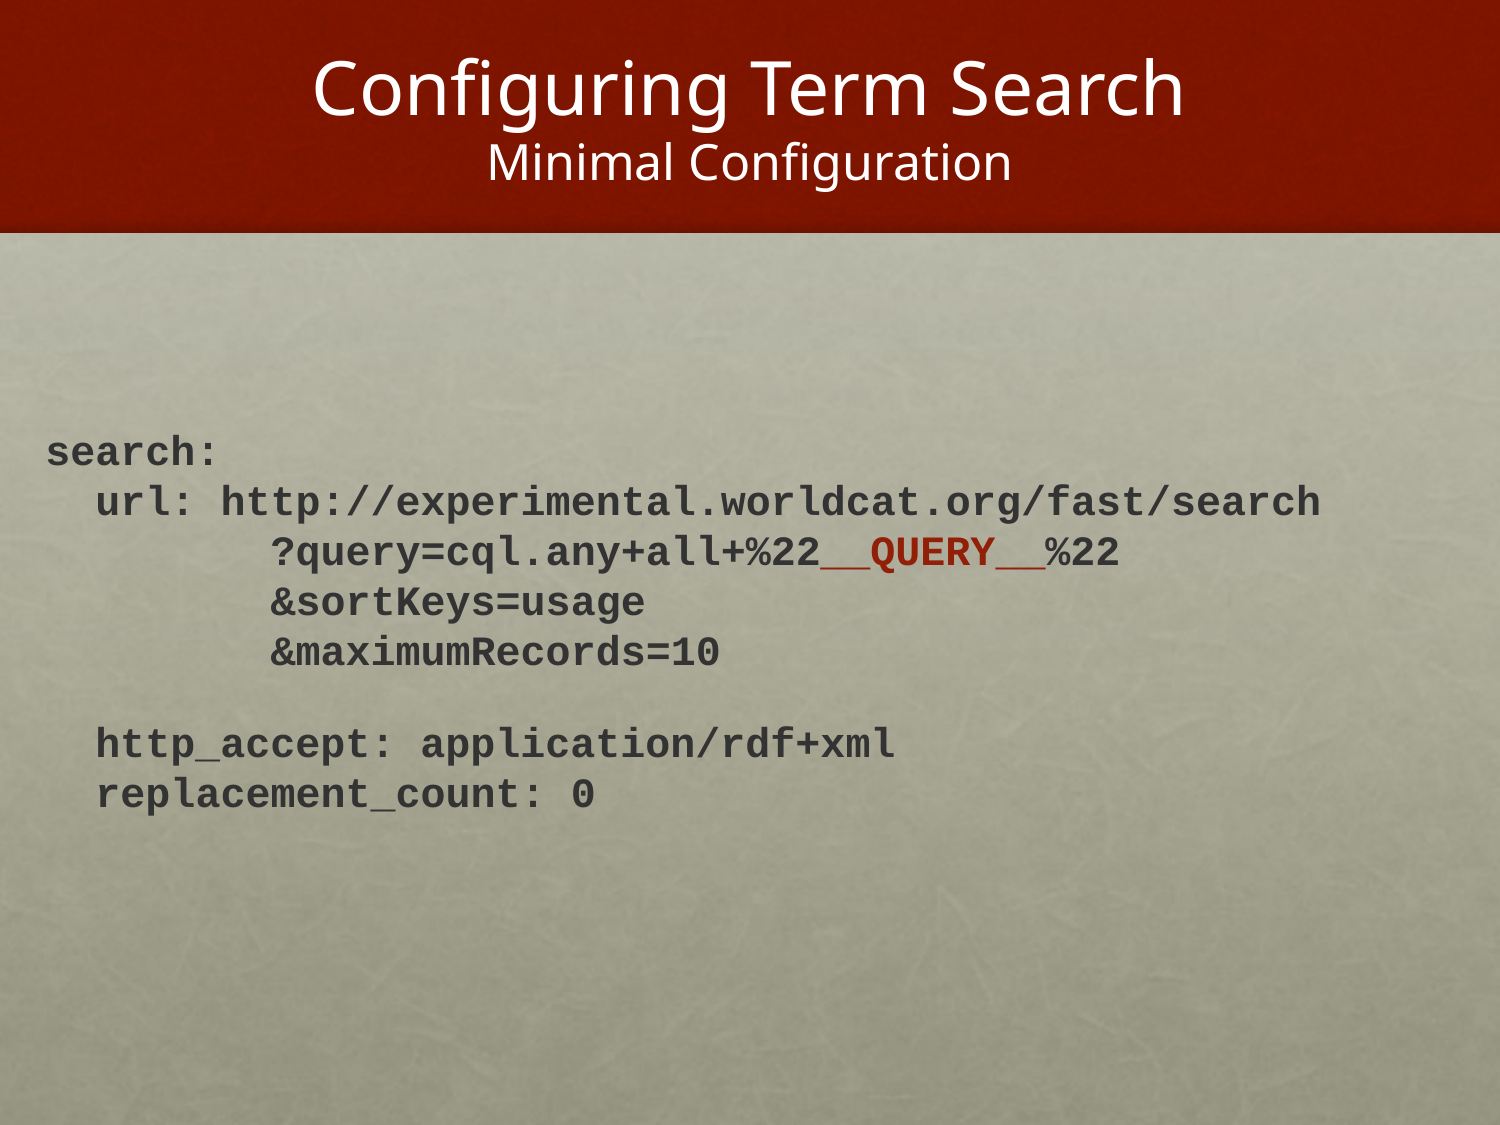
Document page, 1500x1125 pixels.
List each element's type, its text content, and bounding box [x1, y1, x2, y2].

list search: url: http://experimental.worldcat.org/fast/search ?query=cql.any+all+%22__QUERY__%22 &sortKeys=usage &maximumRecords=10 http_accept: application/rdf+xml replacement_count: 0 [30, 314, 1481, 1101]
picture [0, 214, 1500, 1125]
title Configuring Term Search Minimal Configuration [127, 10, 1372, 221]
